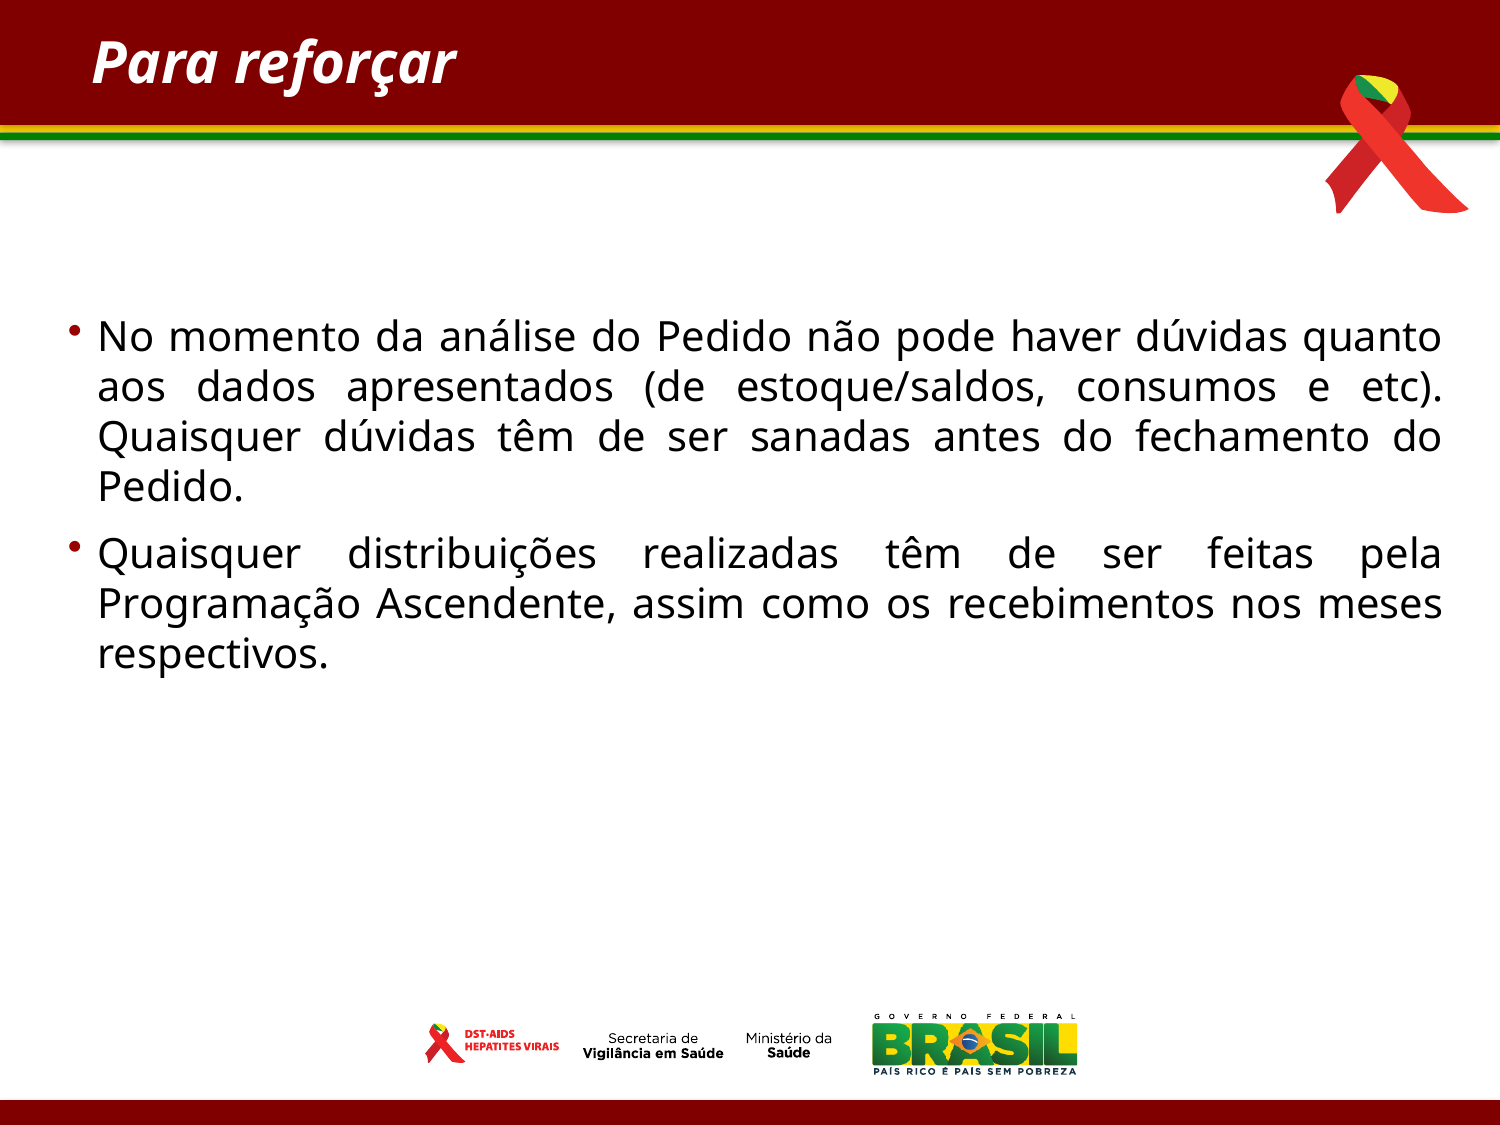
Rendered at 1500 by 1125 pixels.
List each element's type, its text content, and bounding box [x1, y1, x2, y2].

text_box Para reforçar [76, 30, 1294, 103]
text_box No momento da análise do Pedido não pode haver dúvidas quanto aos dados apresentados (de estoque/saldos, consumos e etc). Quaisquer dúvidas têm de ser sanadas antes do fechamento do Pedido. Quaisquer distribuições realizadas têm de ser feitas pela Programação Ascendente, assim como os recebimentos nos meses respectivos. [53, 302, 1459, 685]
